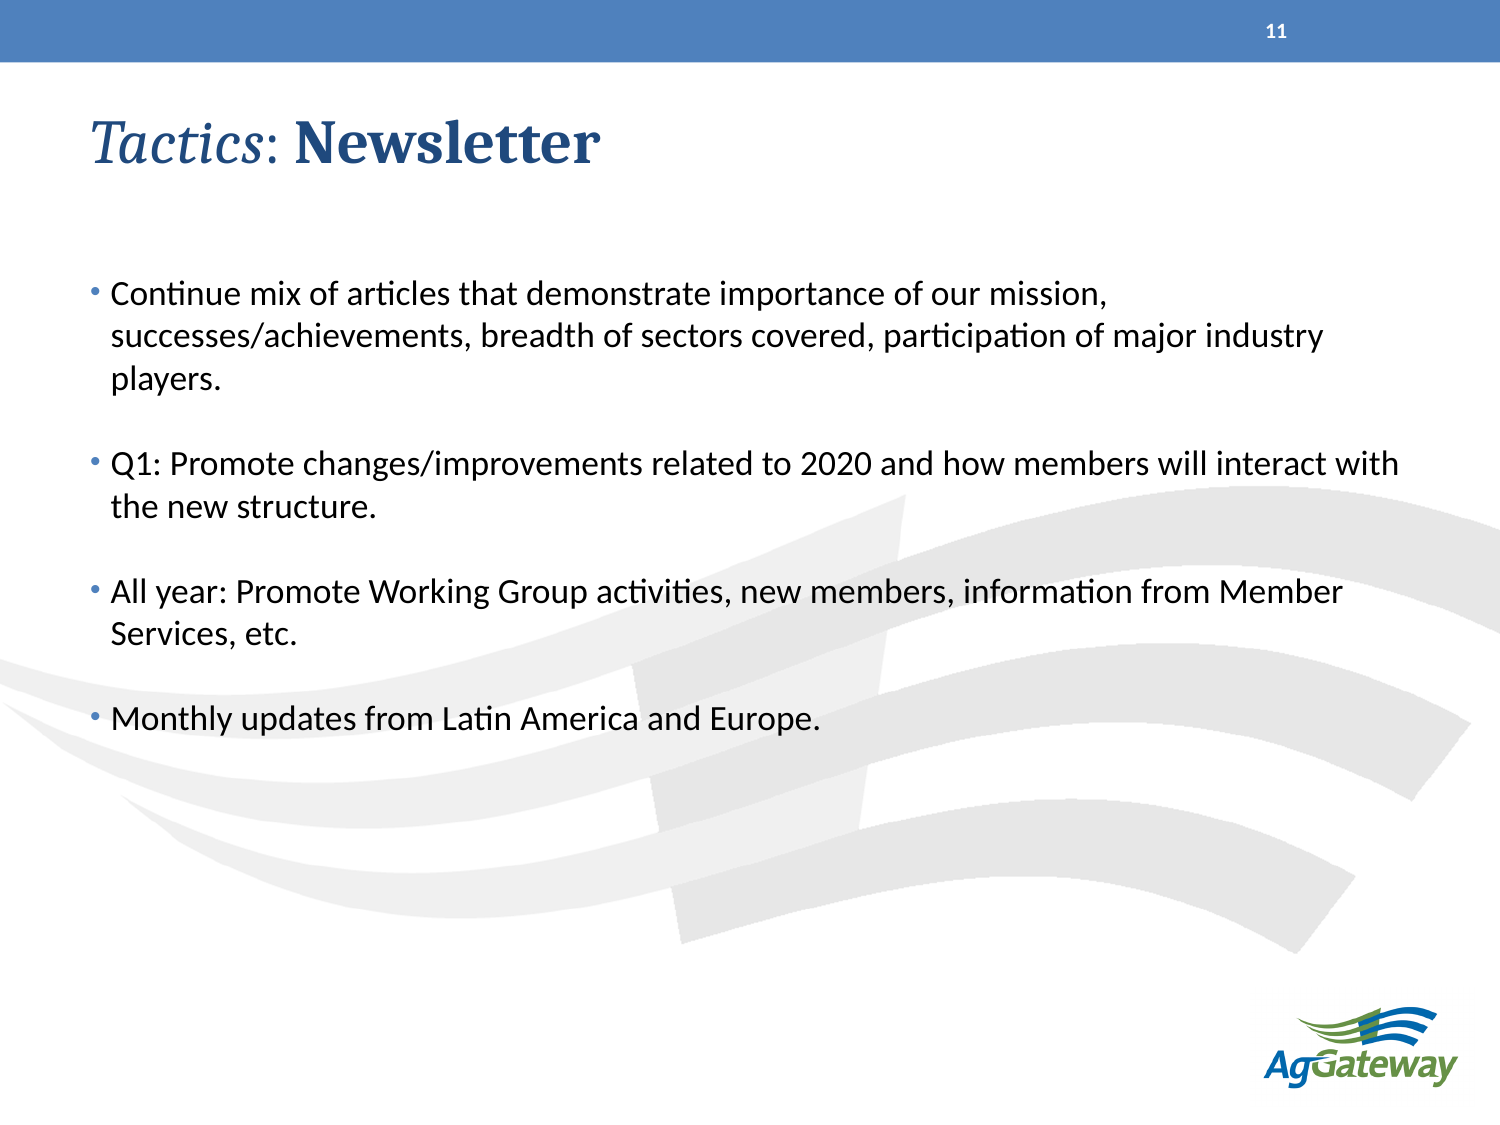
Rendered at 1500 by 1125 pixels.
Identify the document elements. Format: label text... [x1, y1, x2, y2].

list Continue mix of articles that demonstrate importance of our mission, successes/achievements, breadth of sectors covered, participation of major industry players. Q1: Promote changes/improvements related to 2020 and how members will interact with the new structure. All year: Promote Working Group activities, new members, information from Member Services, etc. Monthly updates from Latin America and Europe. [75, 262, 1425, 748]
title Tactics: Newsletter [75, 45, 1425, 233]
slide_number 11 [1250, 3, 1425, 57]
picture [1250, 987, 1475, 1107]
